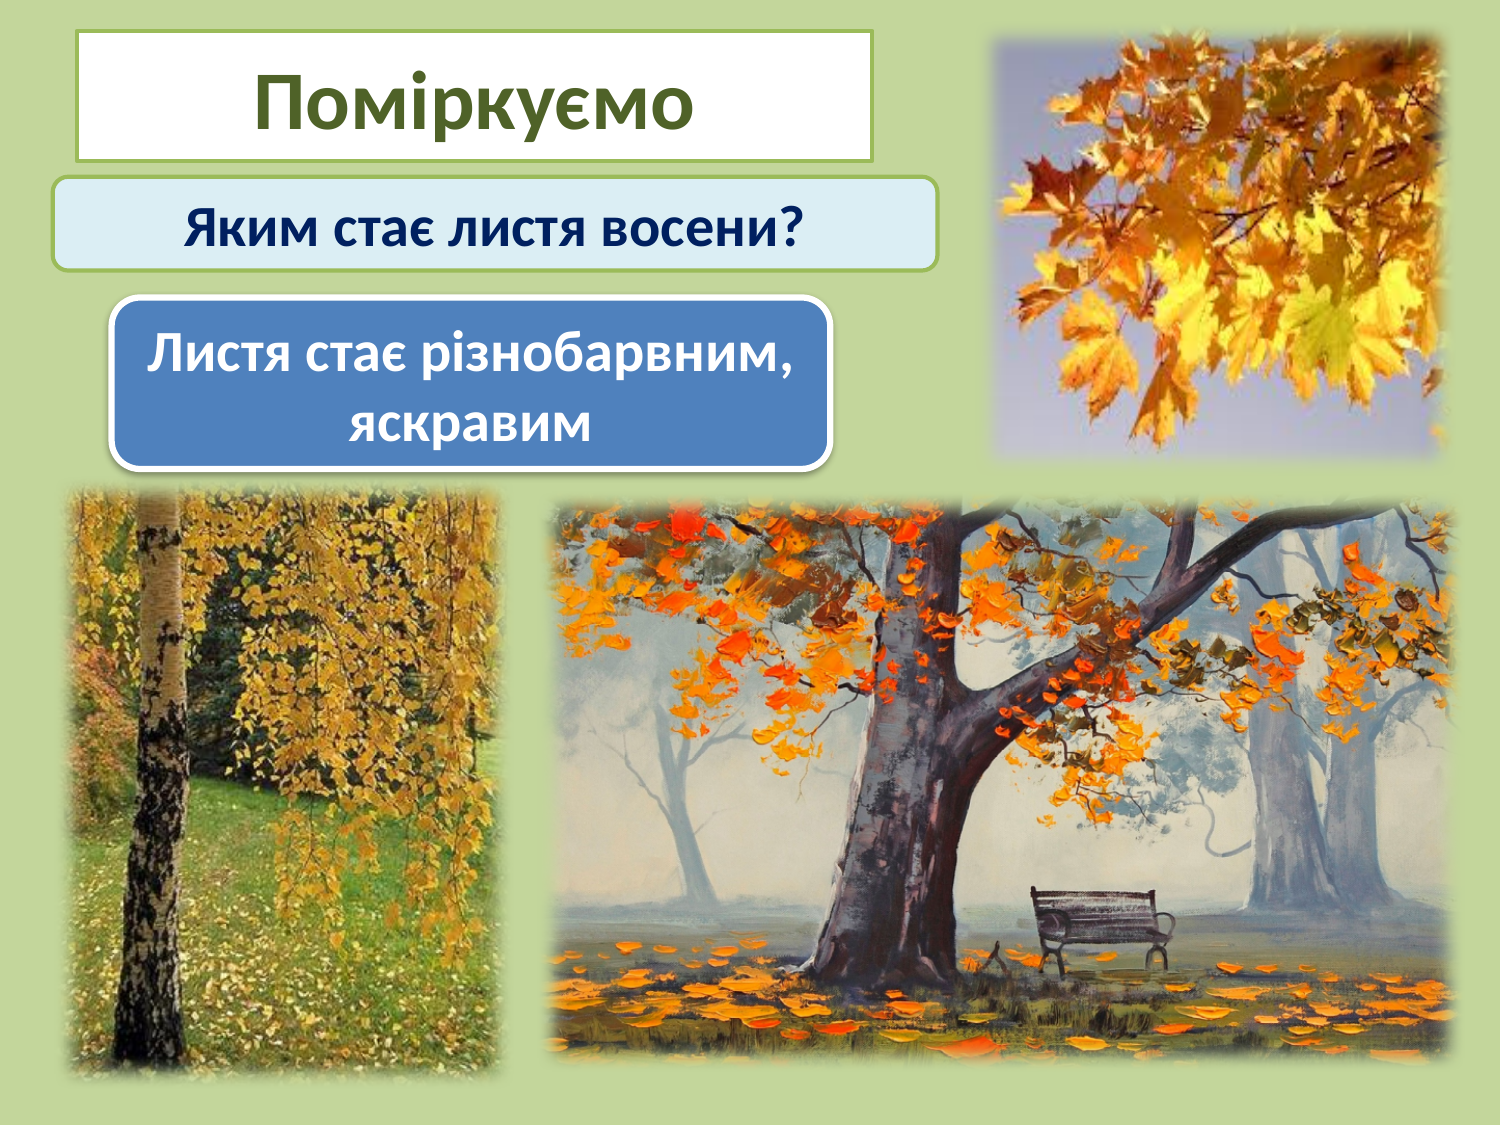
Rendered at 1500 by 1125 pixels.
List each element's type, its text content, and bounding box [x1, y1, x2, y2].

text_box Листя стає різнобарвним, яскравим [108, 294, 834, 473]
picture [53, 476, 514, 1090]
title Поміркуємо [75, 29, 874, 163]
picture [536, 491, 1465, 1072]
text_box Яким стає листя восени? [50, 174, 940, 273]
picture [974, 19, 1458, 478]
